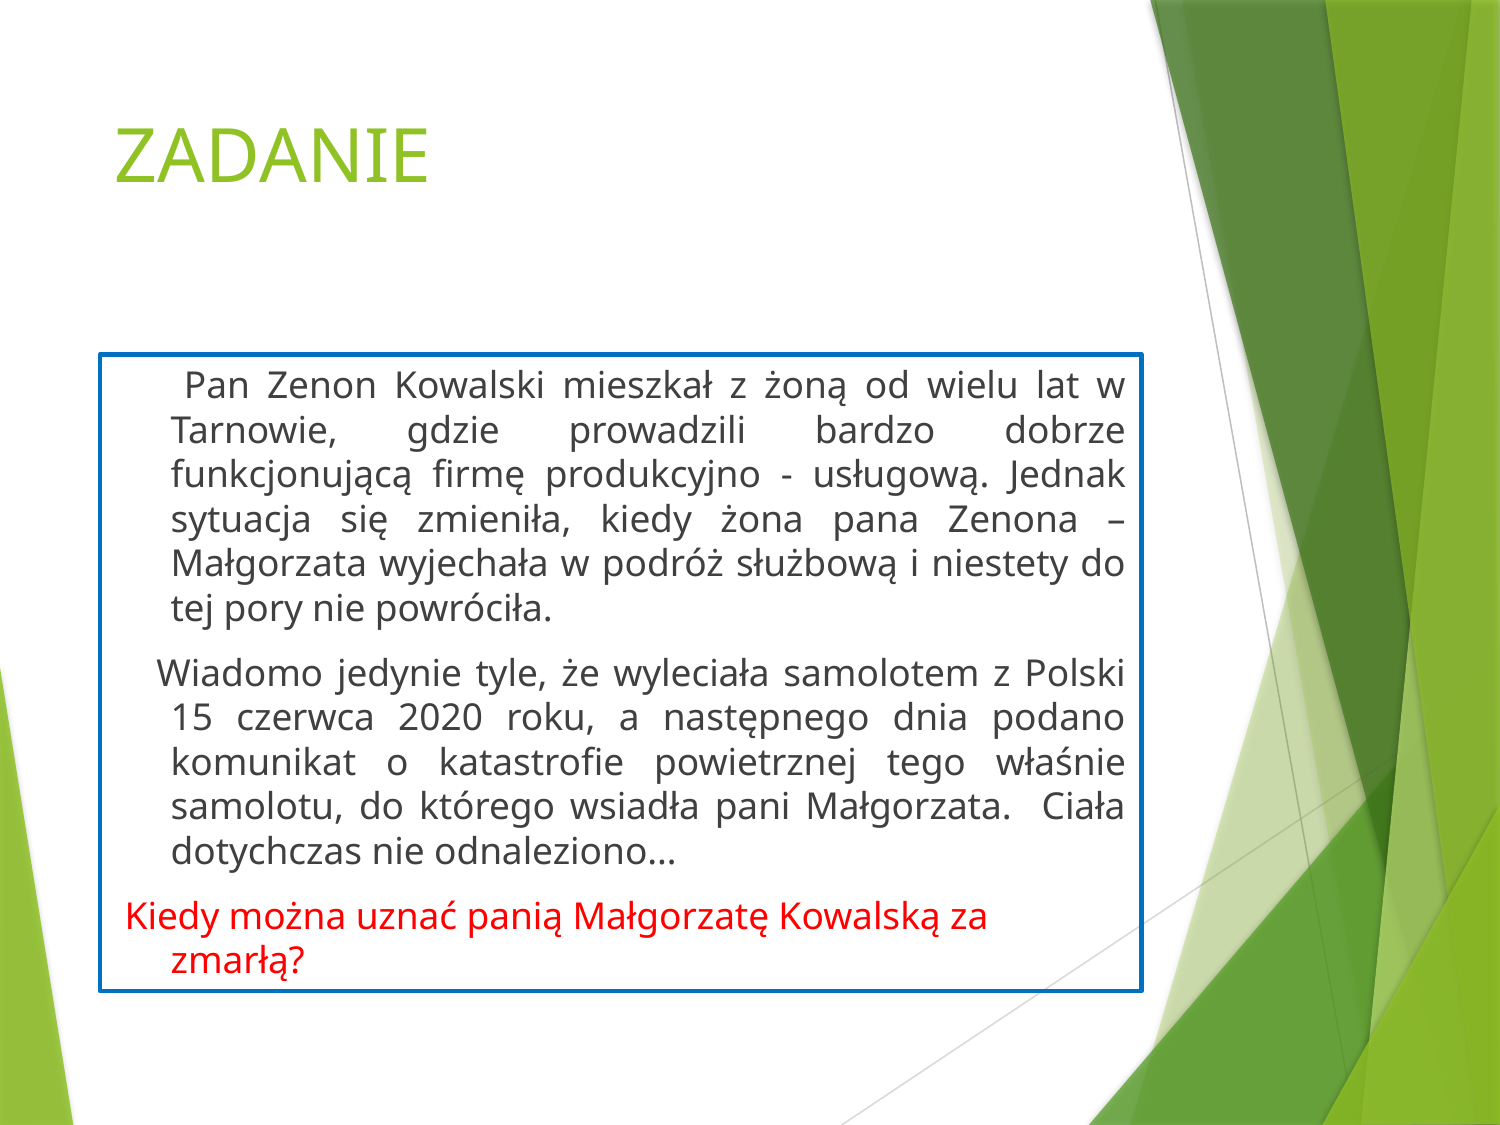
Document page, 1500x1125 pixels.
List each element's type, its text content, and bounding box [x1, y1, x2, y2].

title ZADANIE [99, 99, 1142, 317]
list Pan Zenon Kowalski mieszkał z żoną od wielu lat w Tarnowie, gdzie prowadzili bardzo dobrze funkcjonującą firmę produkcyjno - usługową. Jednak sytuacja się zmieniła, kiedy żona pana Zenona – Małgorzata wyjechała w podróż służbową i niestety do tej pory nie powróciła. Wiadomo jedynie tyle, że wyleciała samolotem z Polski 15 czerwca 2020 roku, a następnego dnia podano komunikat o katastrofie powietrznej tego właśnie samolotu, do którego wsiadła pani Małgorzata. Ciała dotychczas nie odnaleziono… Kiedy można uznać panią Małgorzatę Kowalską za zmarłą? [99, 354, 1142, 992]
